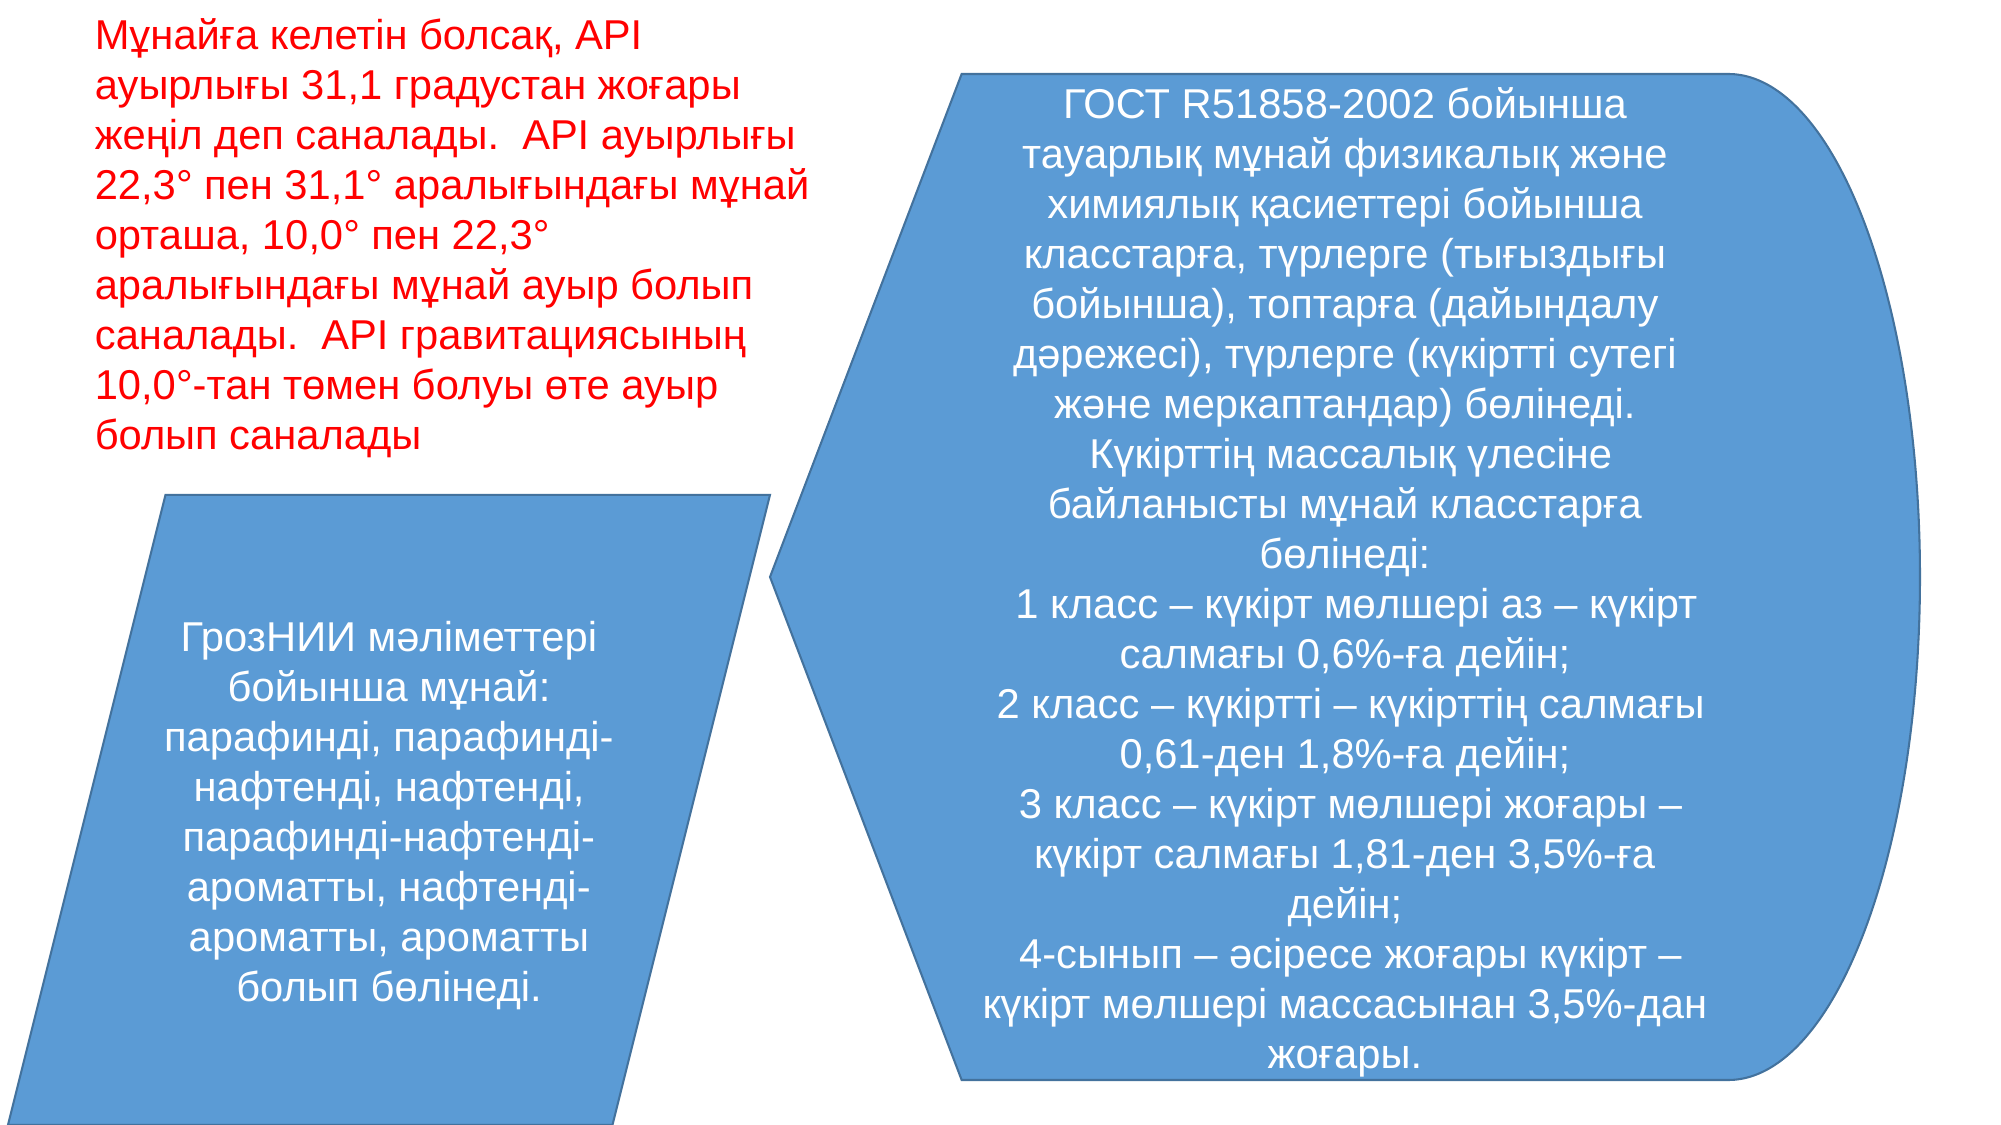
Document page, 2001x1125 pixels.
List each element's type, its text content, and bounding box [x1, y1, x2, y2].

text_box ГОСТ R51858-2002 бойынша тауарлық мұнай физикалық және химиялық қасиеттері бойынша класстарға, түрлерге (тығыздығы бойынша), топтарға (дайындалу дәрежесі), түрлерге (күкіртті сутегі және меркаптандар) бөлінеді. Күкірттің массалық үлесіне байланысты мұнай класстарға бөлінеді: 1 класс – күкірт мөлшері аз – күкірт салмағы 0,6%-ға дейін; 2 класс – күкіртті – күкірттің салмағы 0,61-ден 1,8%-ға дейін; 3 класс – күкірт мөлшері жоғары – күкірт салмағы 1,81-ден 3,5%-ға дейін; 4-сынып – әсіресе жоғары күкірт – күкірт мөлшері массасынан 3,5%-дан жоғары. [768, 72, 1922, 1082]
text_box ГрозНИИ мәліметтері бойынша мұнай: парафинді, парафинді-нафтенді, нафтенді, парафинді-нафтенді-ароматты, нафтенді-ароматты, ароматты болып бөлінеді. [6, 555, 757, 1125]
text_box Мұнайға келетін болсақ, API ауырлығы 31,1 градустан жоғары жеңіл деп саналады. API ауырлығы 22,3° пен 31,1° аралығындағы мұнай орташа, 10,0° пен 22,3° аралығындағы мұнай ауыр болып саналады. API гравитациясының 10,0°-тан төмен болуы өте ауыр болып саналады [80, 0, 852, 555]
